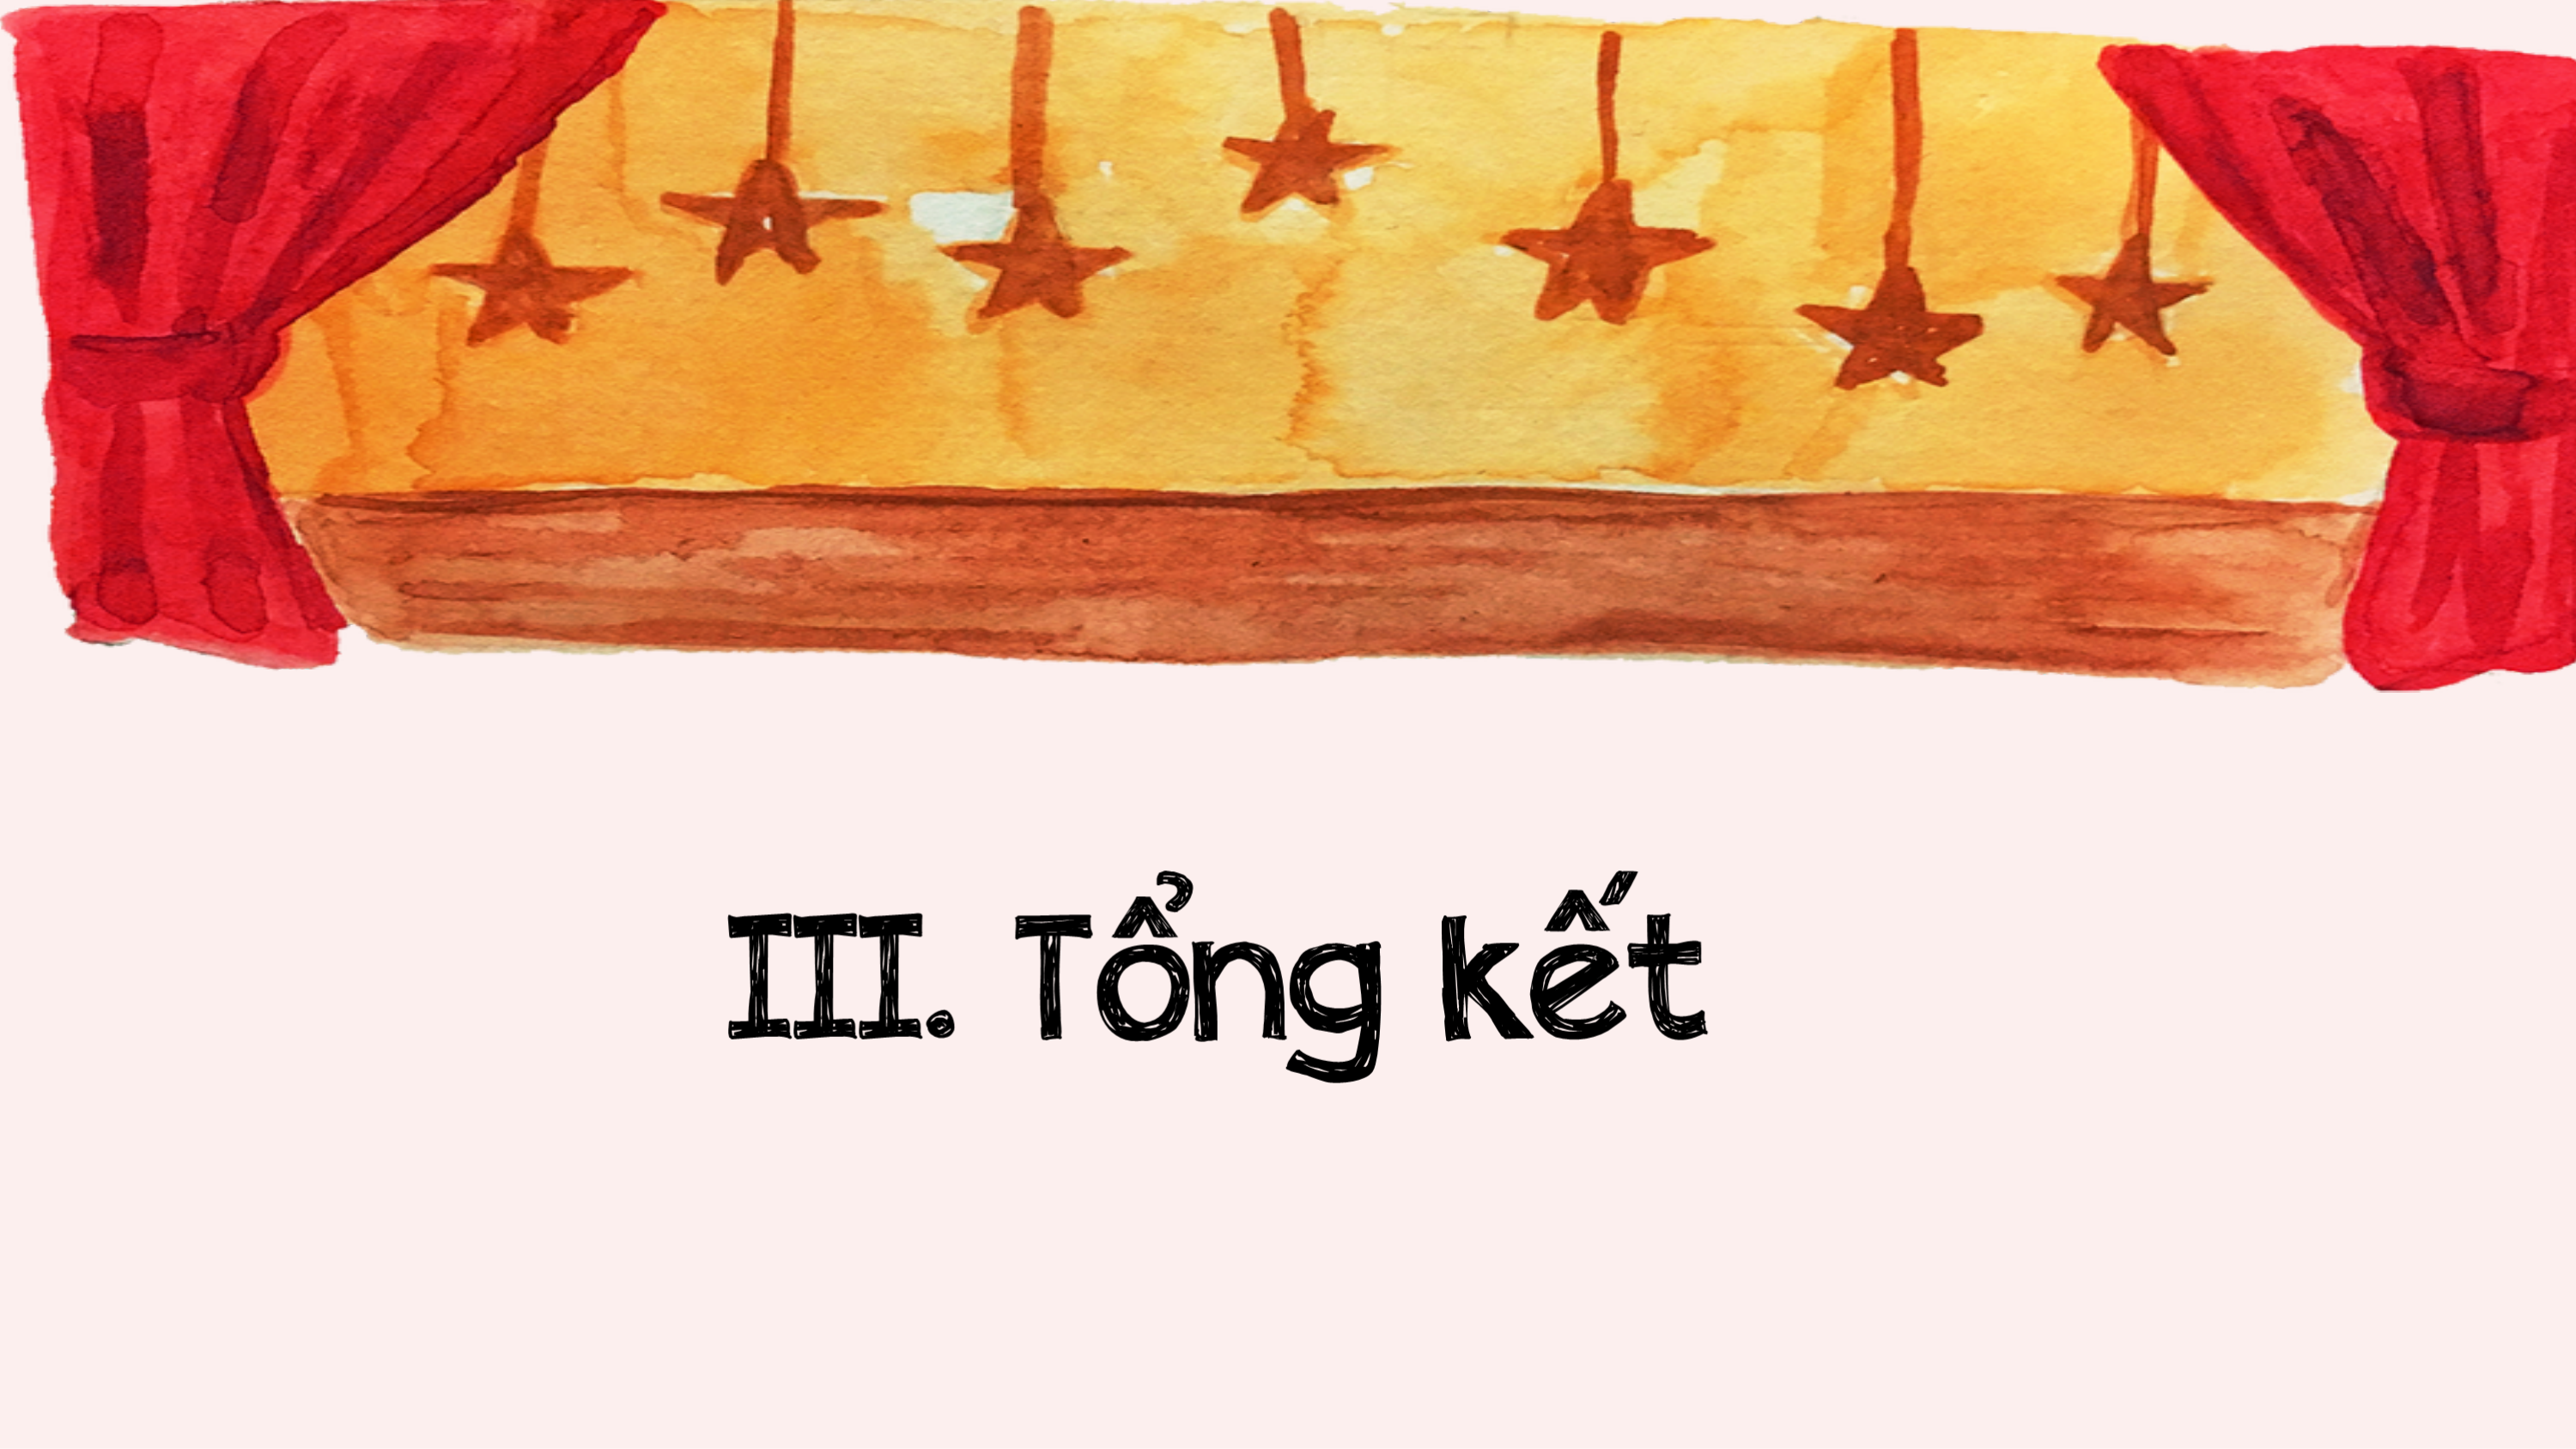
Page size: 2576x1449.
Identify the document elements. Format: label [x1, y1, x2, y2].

text_box [0, 0, 2576, 693]
picture [600, 670, 2251, 1213]
